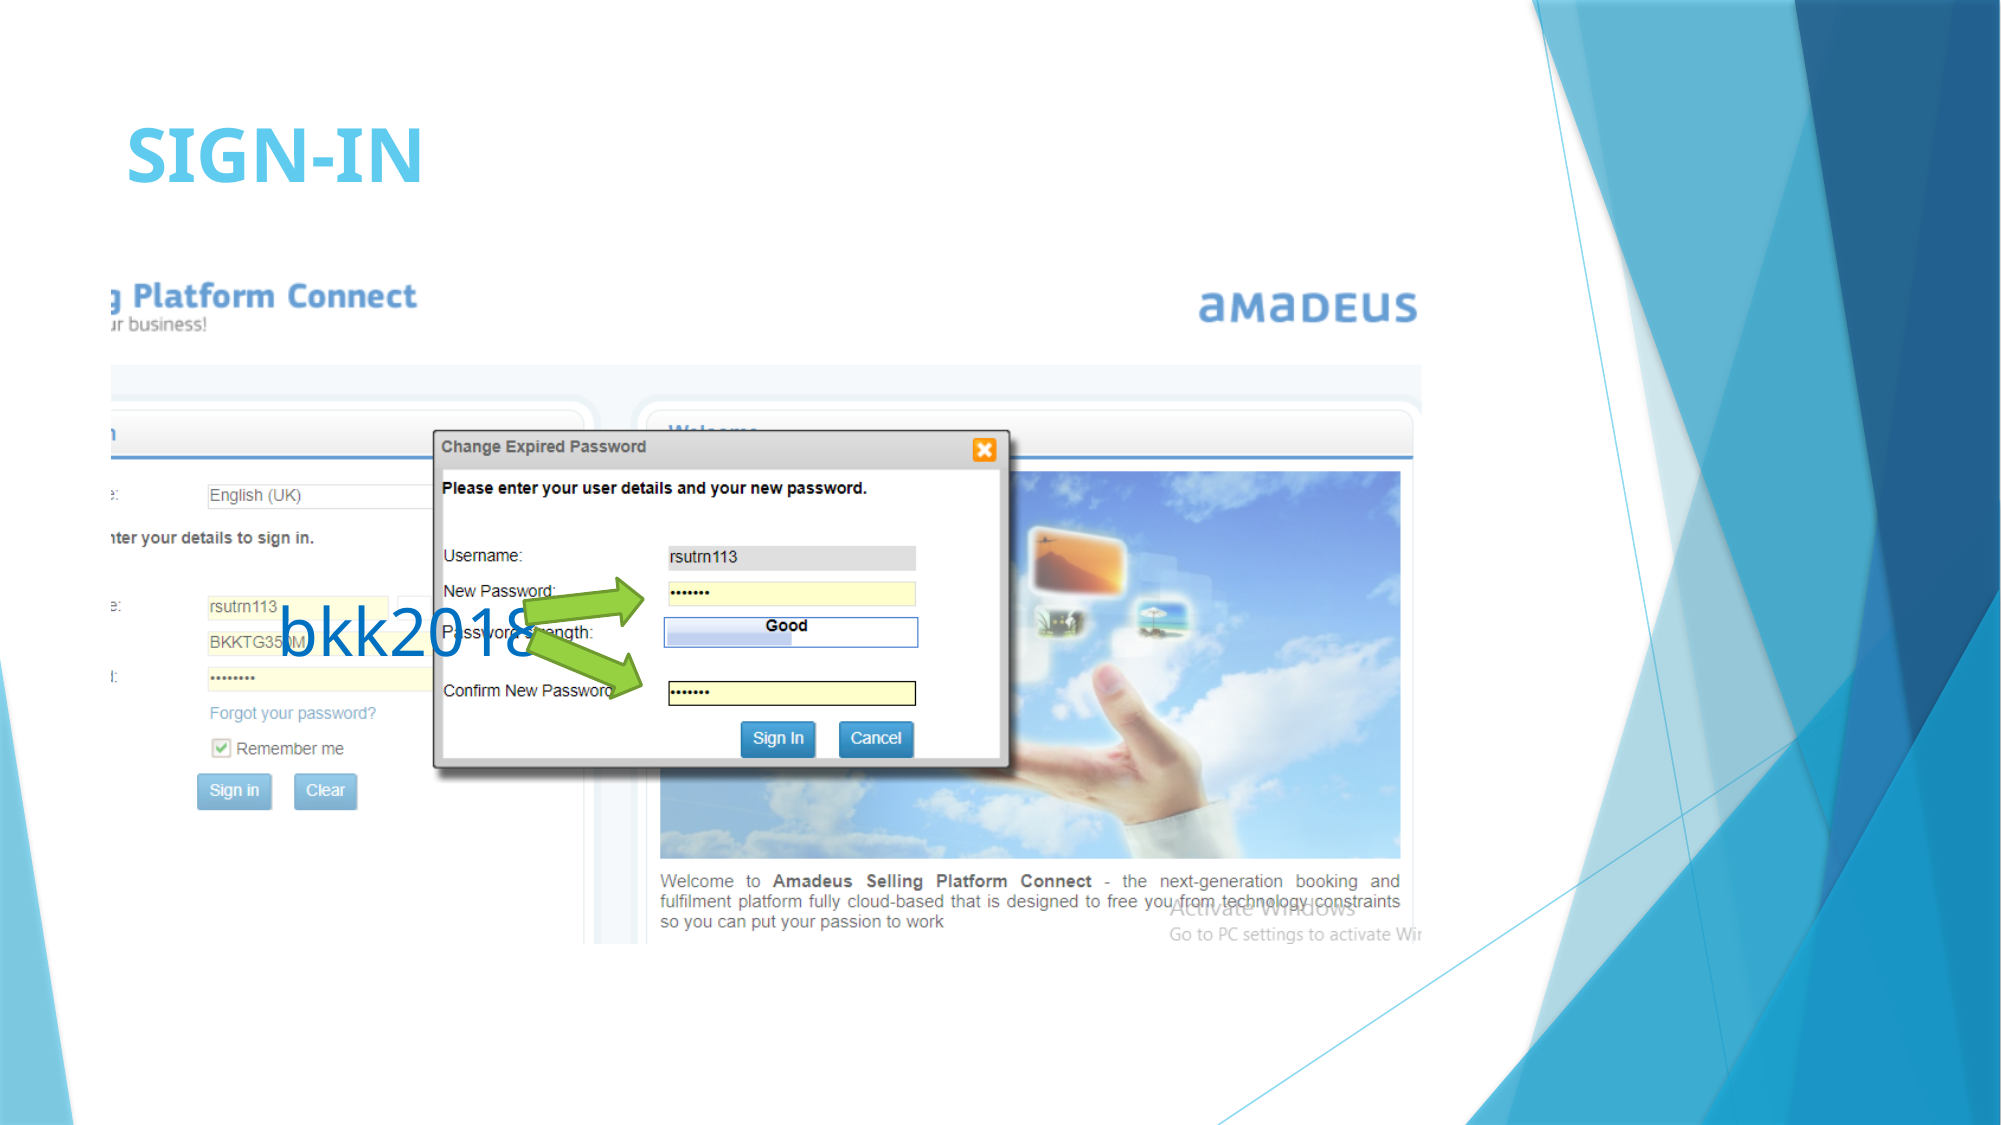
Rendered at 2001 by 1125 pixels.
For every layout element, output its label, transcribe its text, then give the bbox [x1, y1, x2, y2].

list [110, 268, 1423, 944]
title SIGN-IN [111, 99, 1522, 317]
